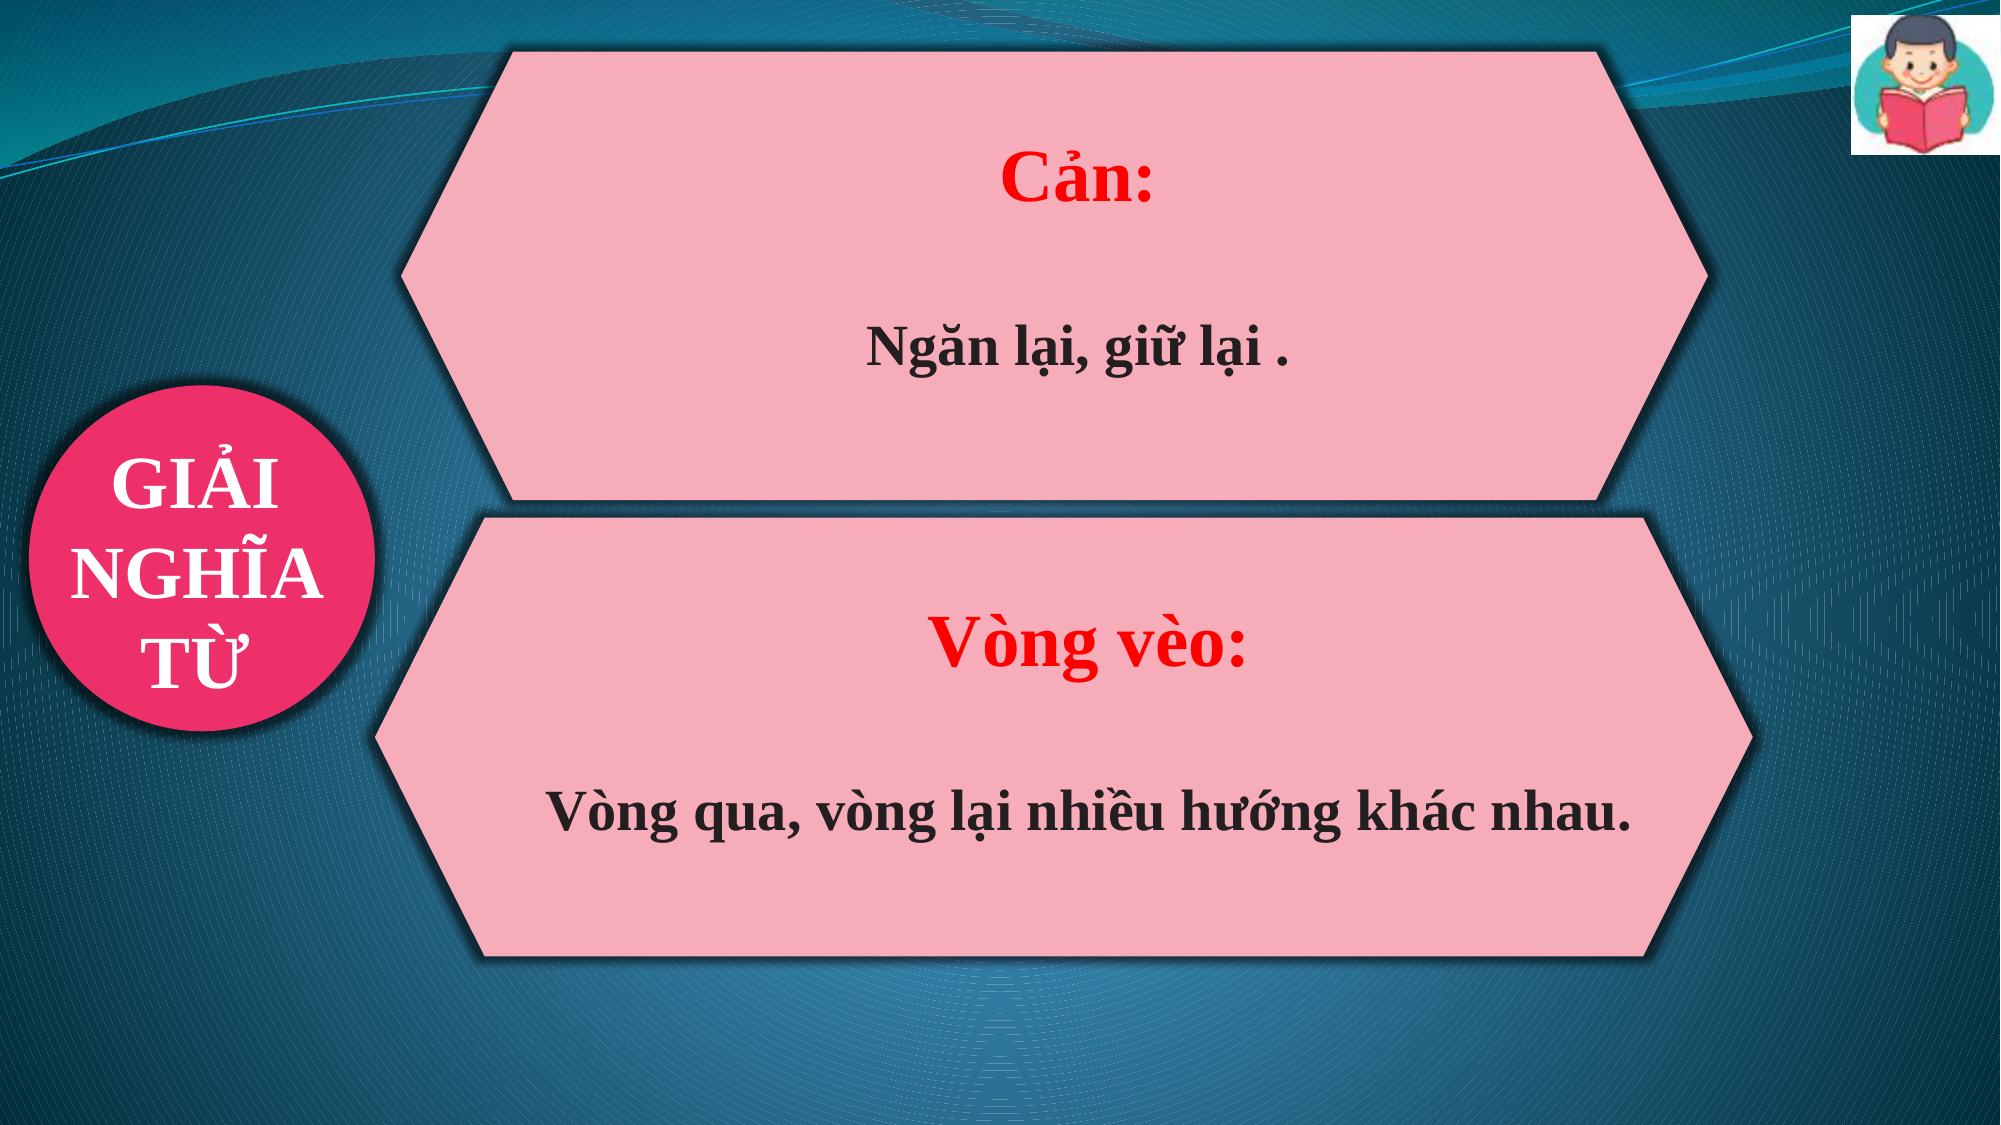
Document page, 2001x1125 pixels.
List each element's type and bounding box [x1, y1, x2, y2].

text_box [28, 385, 376, 732]
picture [1850, 15, 2000, 156]
text_box [374, 517, 1753, 957]
text_box [400, 51, 1709, 501]
